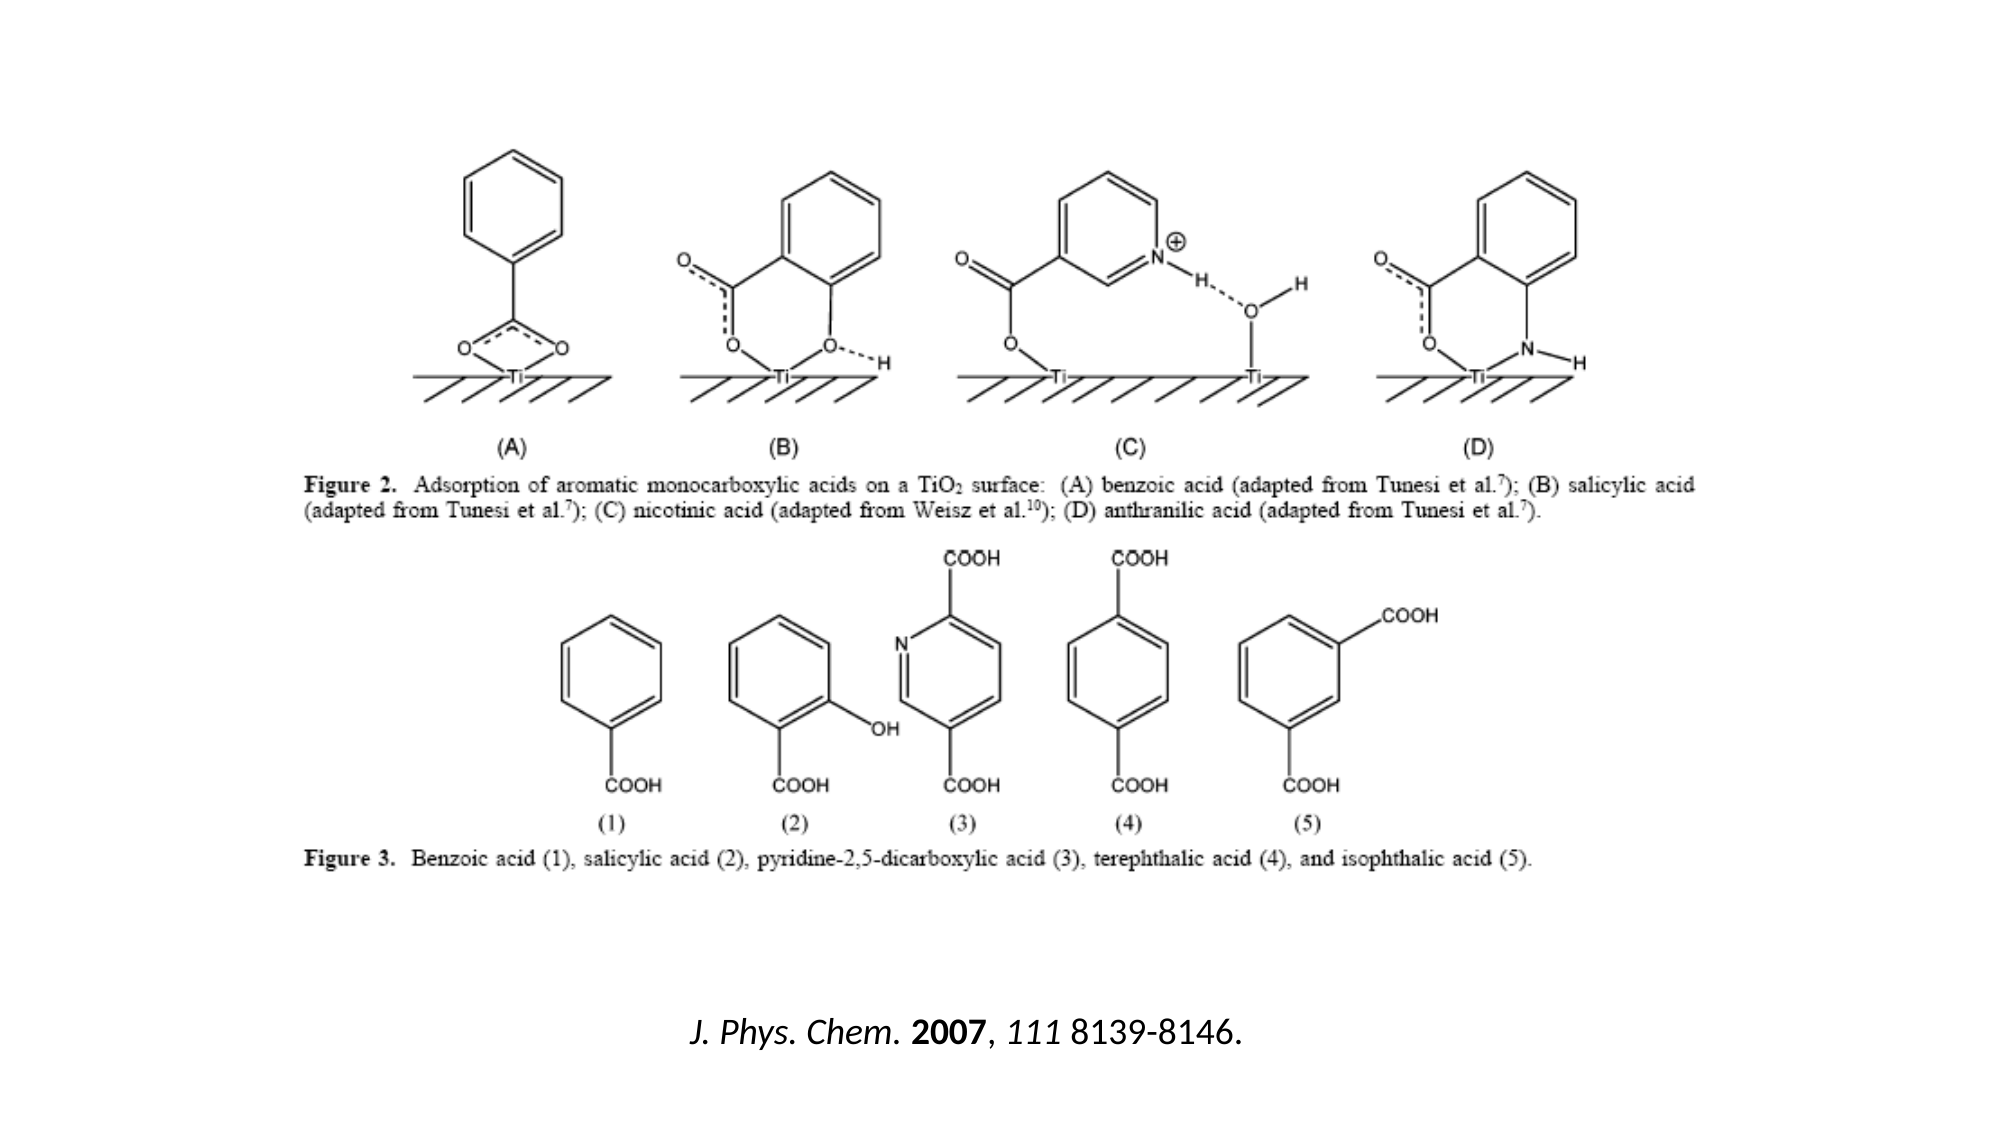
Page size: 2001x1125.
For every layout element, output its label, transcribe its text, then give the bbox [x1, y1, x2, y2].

text_box J. Phys. Chem. 2007, 111 8139-8146. [675, 999, 1613, 1060]
picture [269, 137, 1750, 886]
